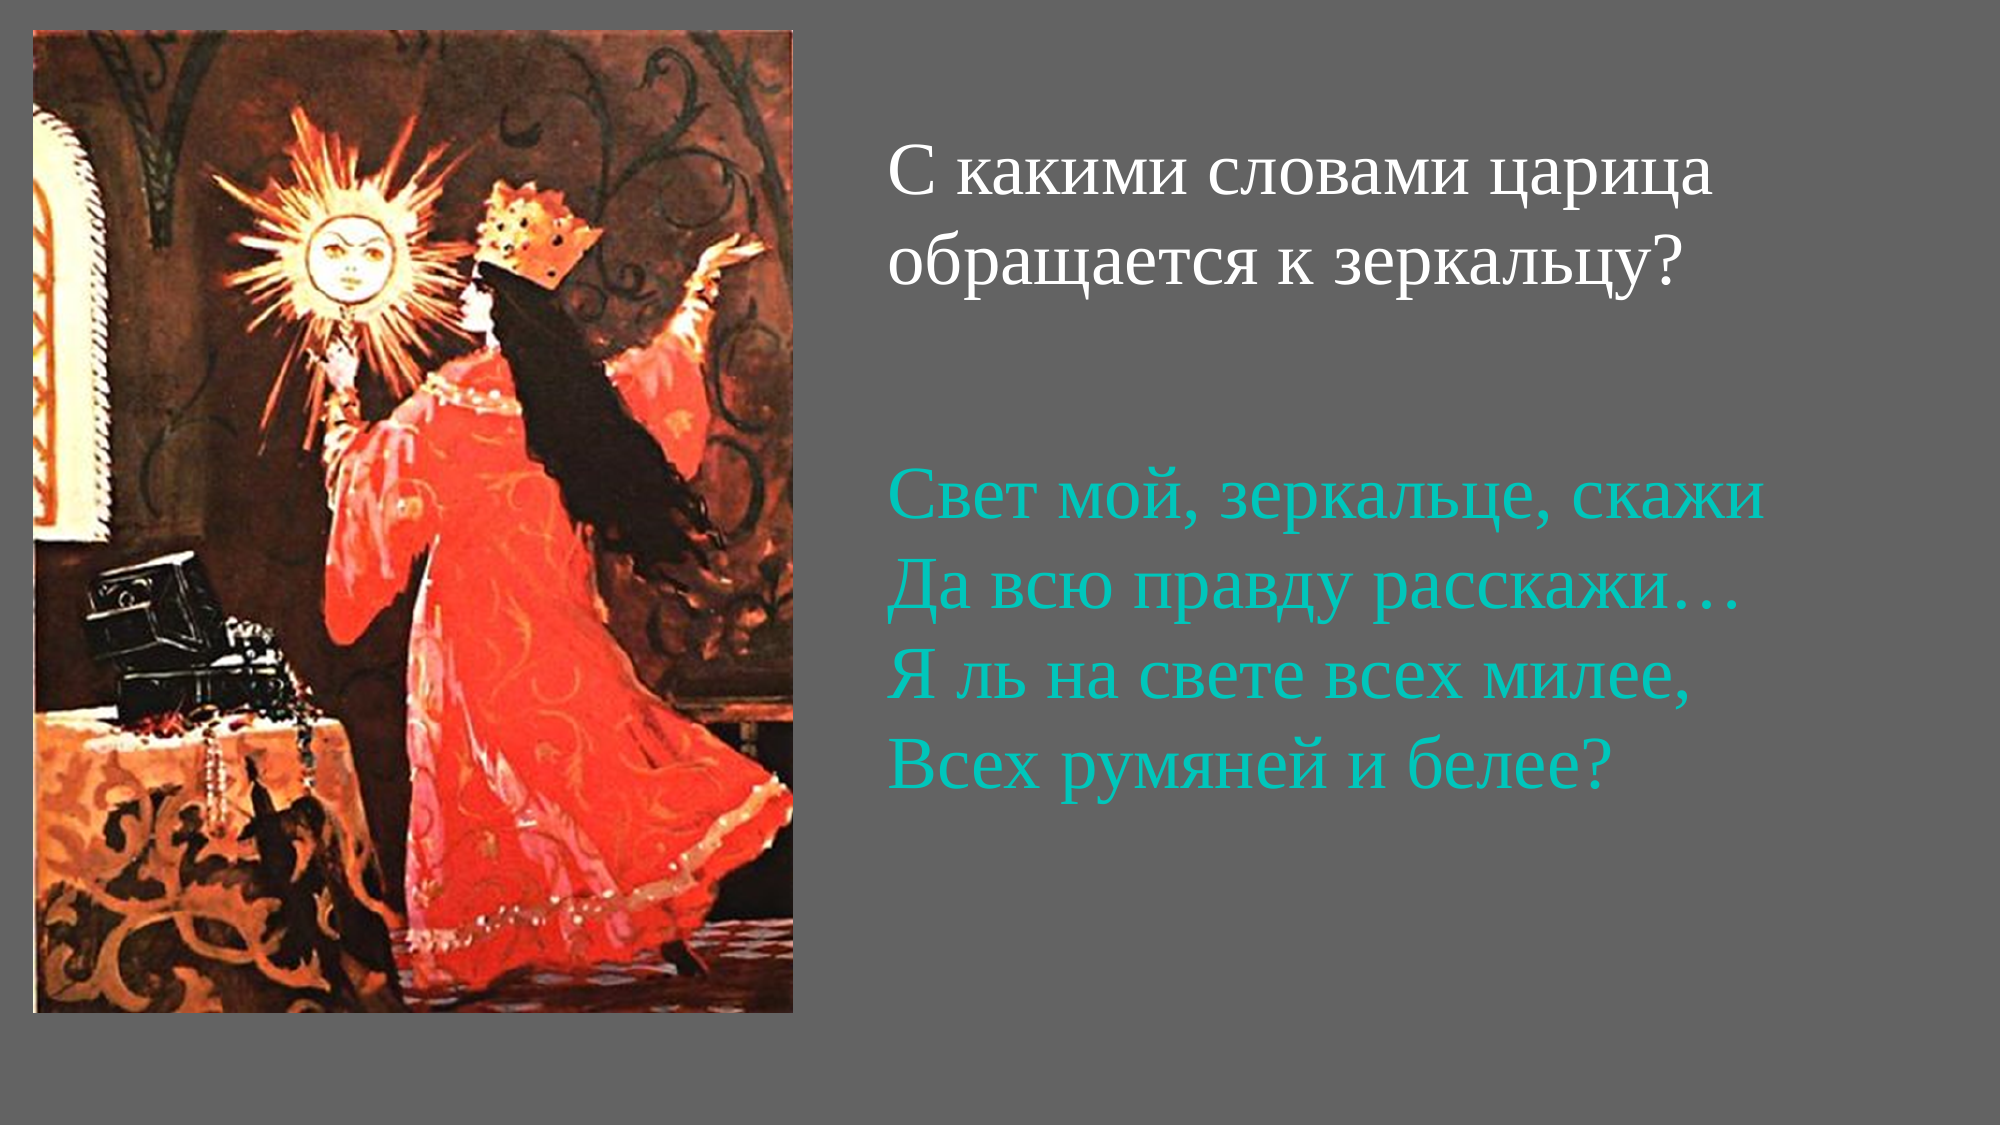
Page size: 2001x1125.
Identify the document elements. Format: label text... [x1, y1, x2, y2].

text_box Свет мой, зеркальце, скажи Да всю правду расскажи… Я ль на свете всех милее, Всех румяней и белее? [872, 436, 1940, 812]
picture [33, 30, 793, 1014]
text_box С какими словами царица обращается к зеркальцу? [872, 112, 1967, 308]
